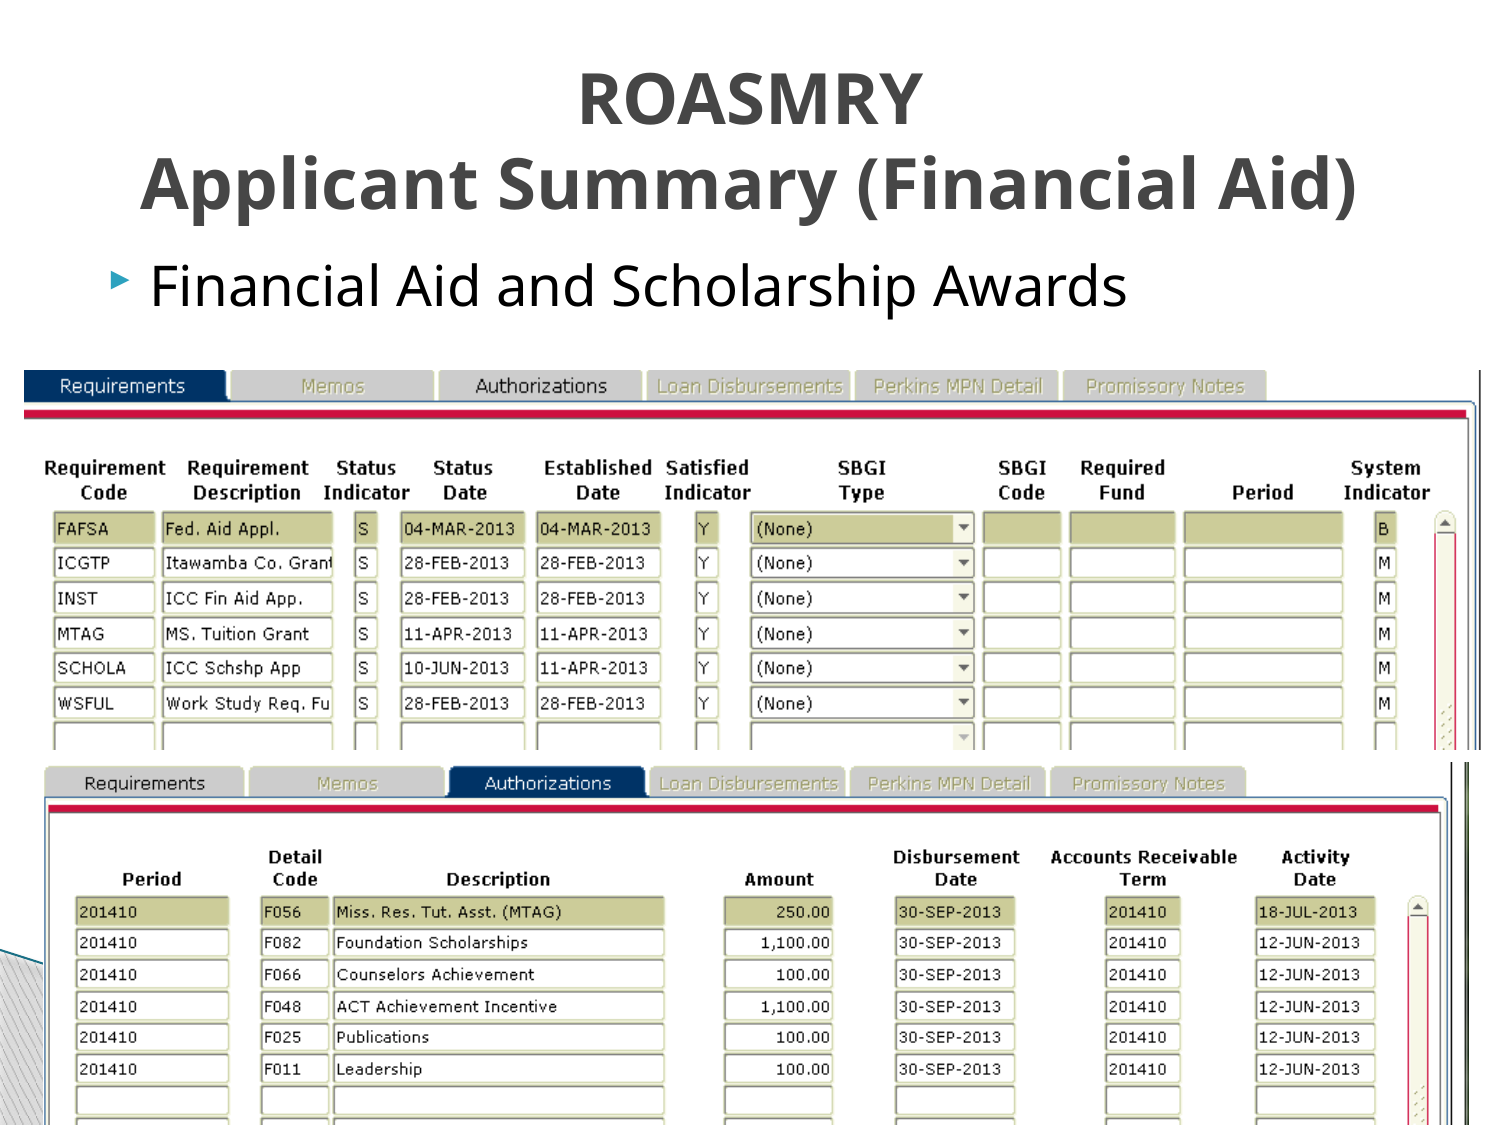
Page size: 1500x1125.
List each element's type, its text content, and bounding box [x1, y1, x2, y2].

picture [43, 762, 1469, 1125]
title ROASMRY Applicant Summary (Financial Aid) [75, 45, 1425, 233]
list Financial Aid and Scholarship Awards [75, 243, 1425, 370]
picture [24, 370, 1488, 751]
